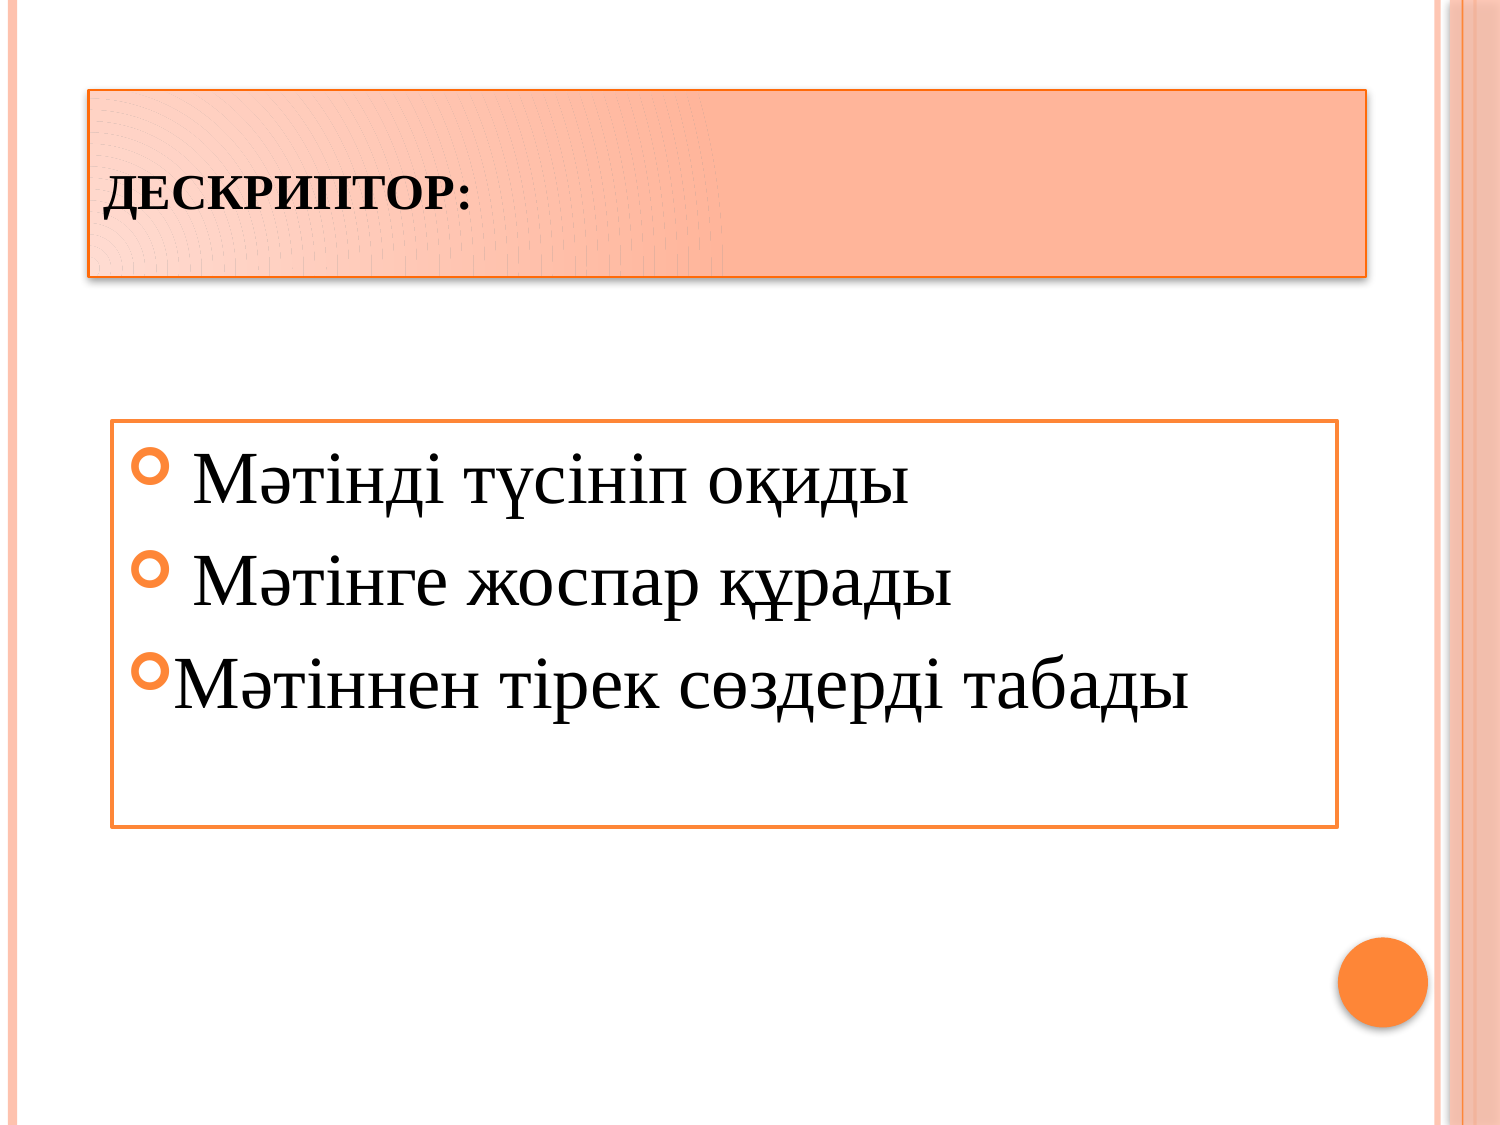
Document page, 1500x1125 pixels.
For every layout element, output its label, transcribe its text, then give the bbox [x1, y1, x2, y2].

title Дескриптор: [87, 89, 1367, 278]
list Мәтінді түсініп оқиды Мәтінге жоспар құрады Мәтіннен тірек сөздерді табады [110, 419, 1339, 829]
